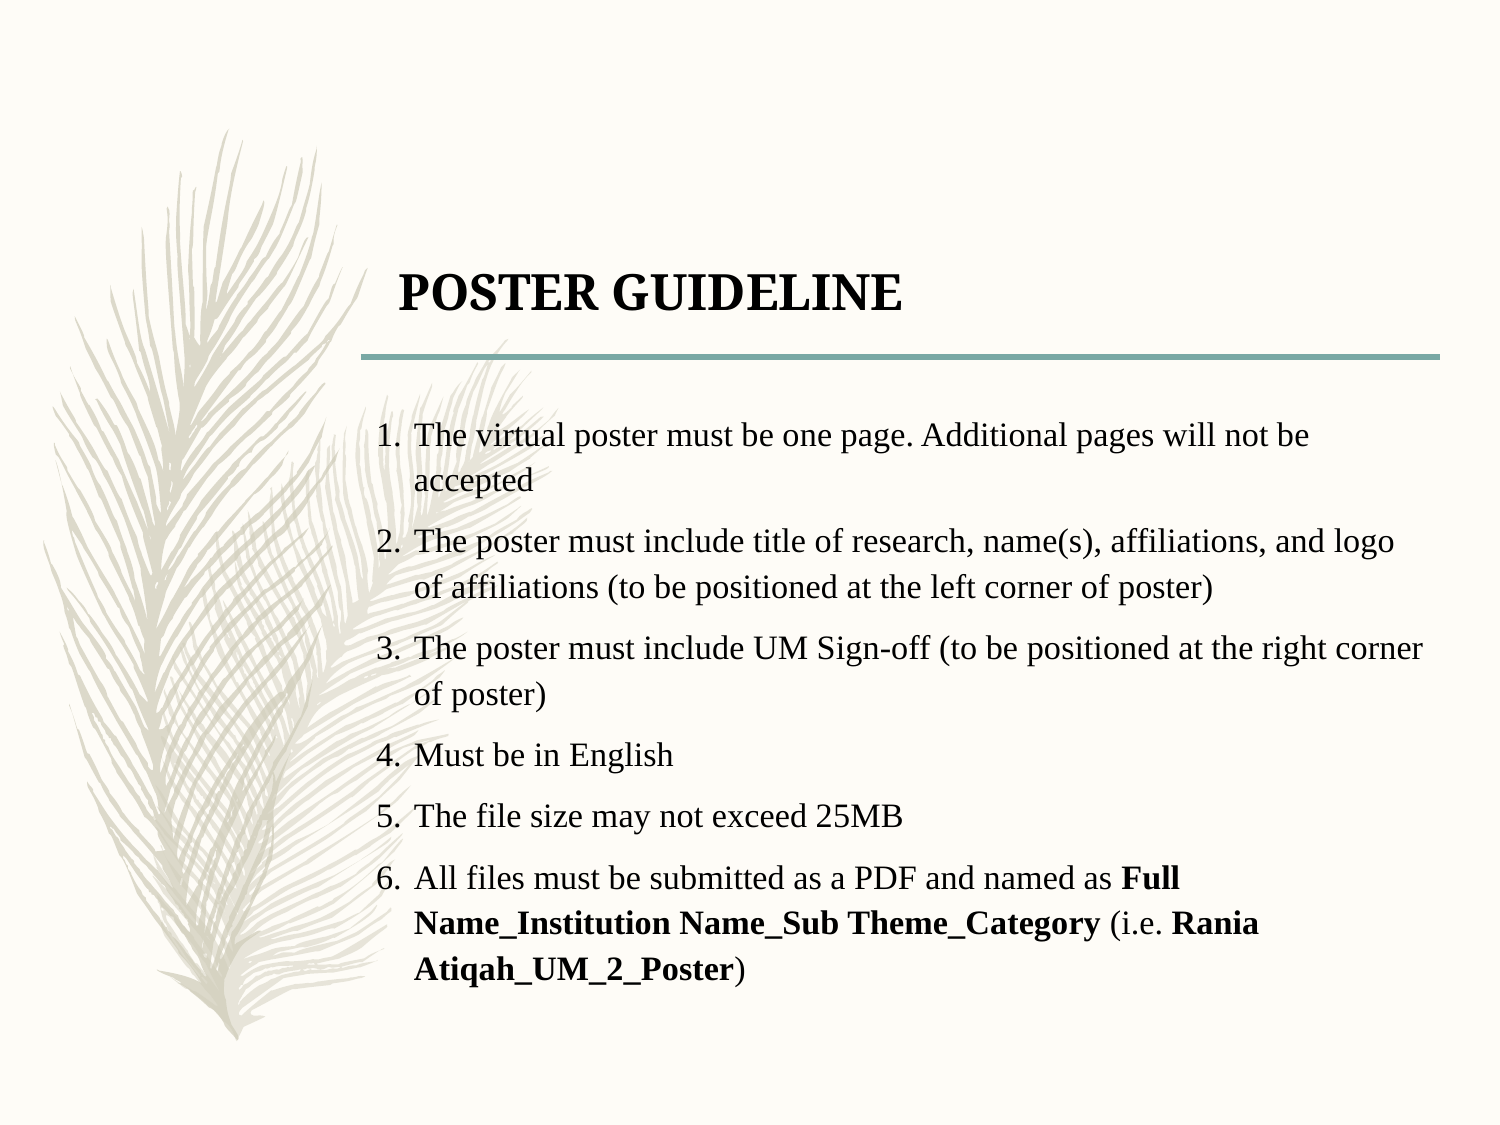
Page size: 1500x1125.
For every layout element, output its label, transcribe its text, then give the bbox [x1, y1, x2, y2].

list The virtual poster must be one page. Additional pages will not be accepted The poster must include title of research, name(s), affiliations, and logo of affiliations (to be positioned at the left corner of poster) The poster must include UM Sign-off (to be positioned at the right corner of poster) Must be in English The file size may not exceed 25MB All files must be submitted as a PDF and named as Full Name_Institution Name_Sub Theme_Category (i.e. Rania Atiqah_UM_2_Poster) [360, 399, 1440, 999]
title POSTER GUIDELINE [383, 255, 1426, 399]
